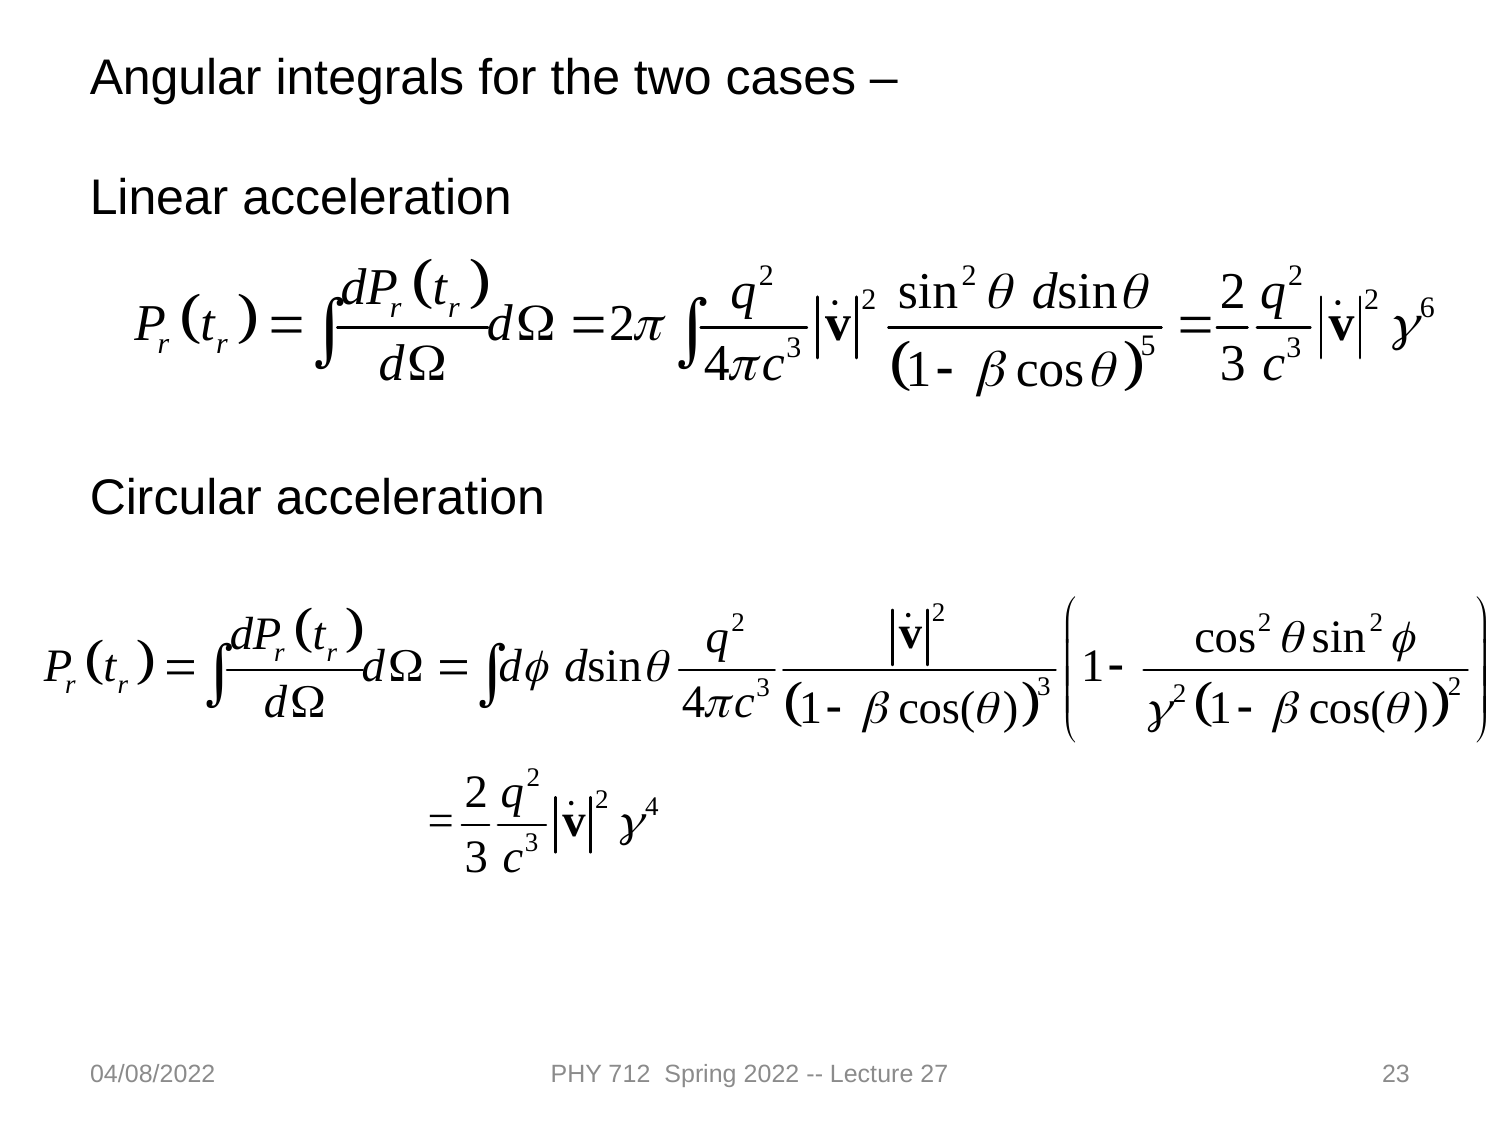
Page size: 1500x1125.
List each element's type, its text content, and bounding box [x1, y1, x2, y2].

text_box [124, 249, 1466, 414]
slide_number 23 [1074, 1042, 1425, 1103]
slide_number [75, 1042, 425, 1103]
footer PHY 712 Spring 2022 -- Lecture 27 [512, 1042, 988, 1103]
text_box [35, 587, 1500, 883]
text_box Angular integrals for the two cases – Linear acceleration Circular acceleration [75, 37, 1313, 533]
